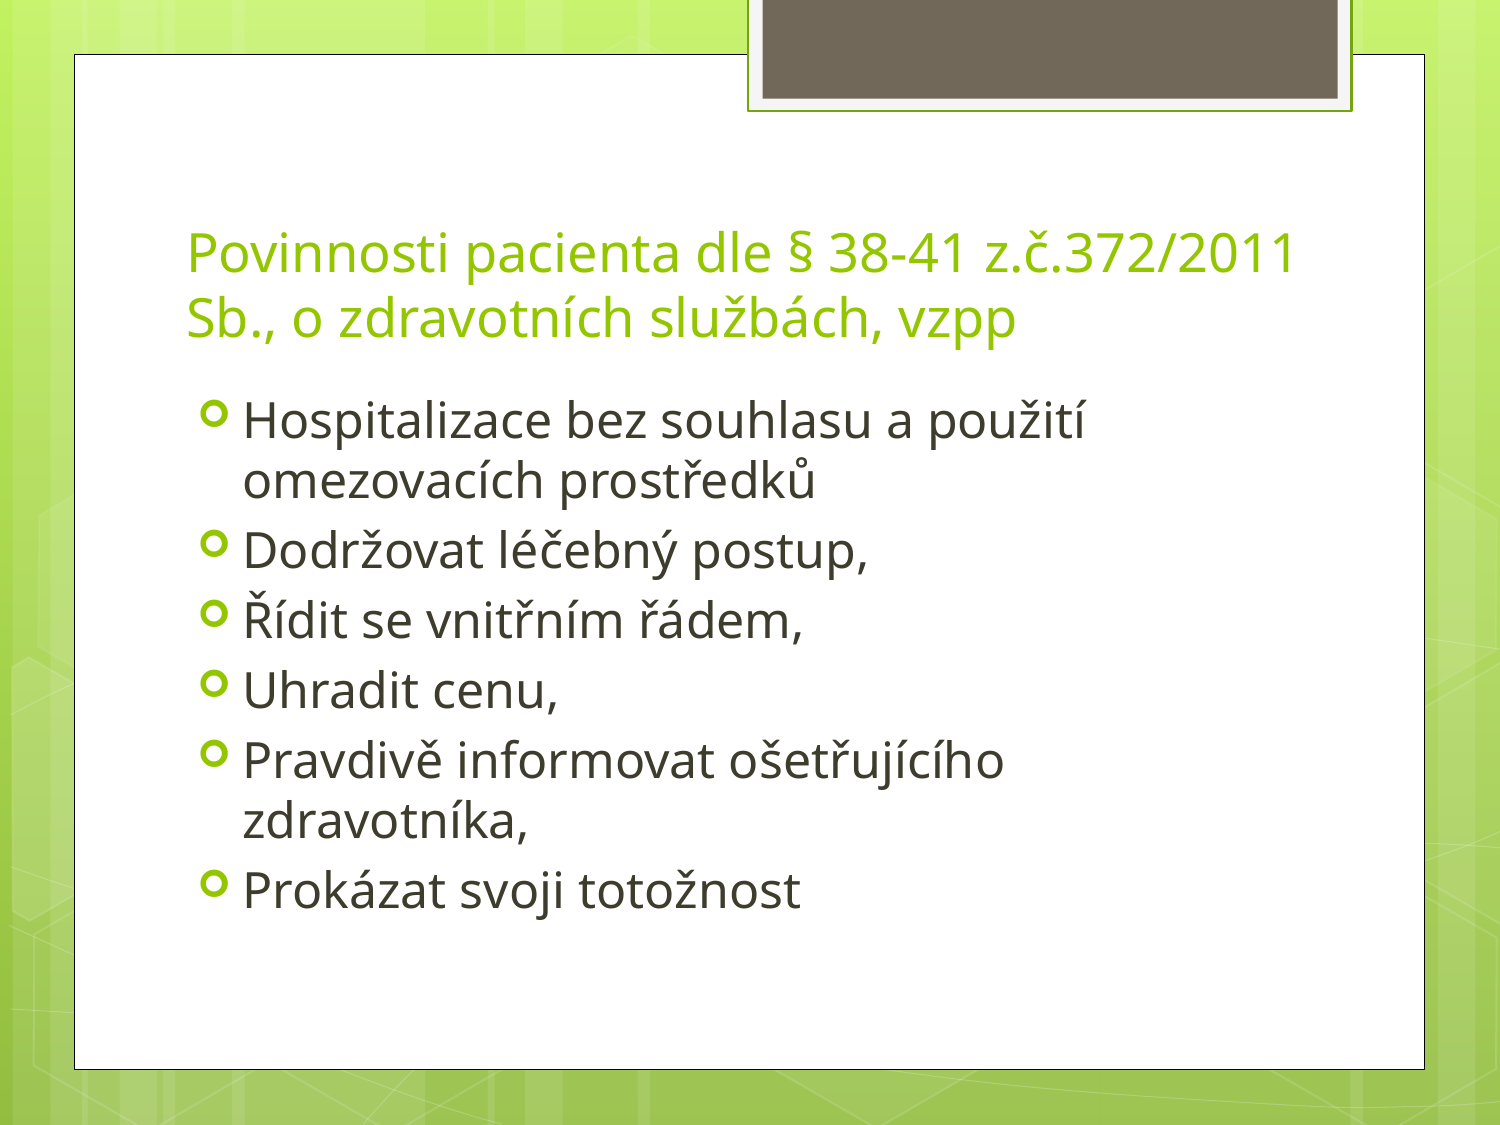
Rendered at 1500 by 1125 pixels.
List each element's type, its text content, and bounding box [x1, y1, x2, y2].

title Povinnosti pacienta dle § 38-41 z.č.372/2011 Sb., o zdravotních službách, vzpp [171, 168, 1324, 357]
list Hospitalizace bez souhlasu a použití omezovacích prostředků Dodržovat léčebný postup, Řídit se vnitřním řádem, Uhradit cenu, Pravdivě informovat ošetřujícího zdravotníka, Prokázat svoji totožnost [171, 381, 1283, 957]
